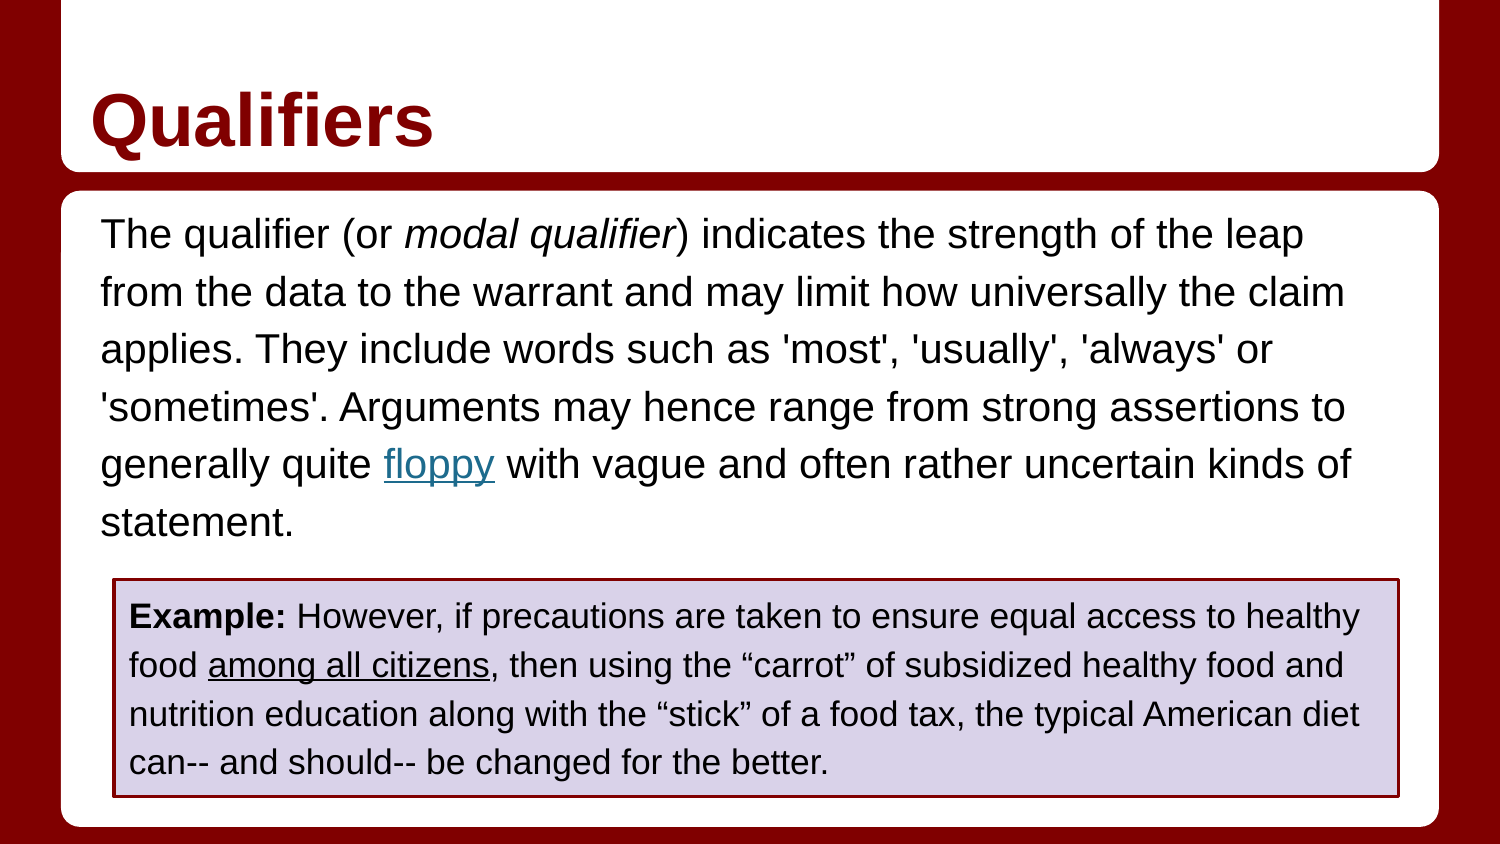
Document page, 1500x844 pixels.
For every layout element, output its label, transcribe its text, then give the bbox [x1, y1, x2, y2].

title Qualifiers [75, 35, 1425, 176]
text_box Example: However, if precautions are taken to ensure equal access to healthy food among all citizens, then using the “carrot” of subsidized healthy food and nutrition education along with the “stick” of a food tax, the typical American diet can-- and should-- be changed for the better. [114, 579, 1399, 797]
list The qualifier (or modal qualifier) indicates the strength of the leap from the data to the warrant and may limit how universally the claim applies. They include words such as 'most', 'usually', 'always' or 'sometimes'. Arguments may hence range from strong assertions to generally quite floppy with vague and often rather uncertain kinds of statement. [75, 184, 1425, 555]
